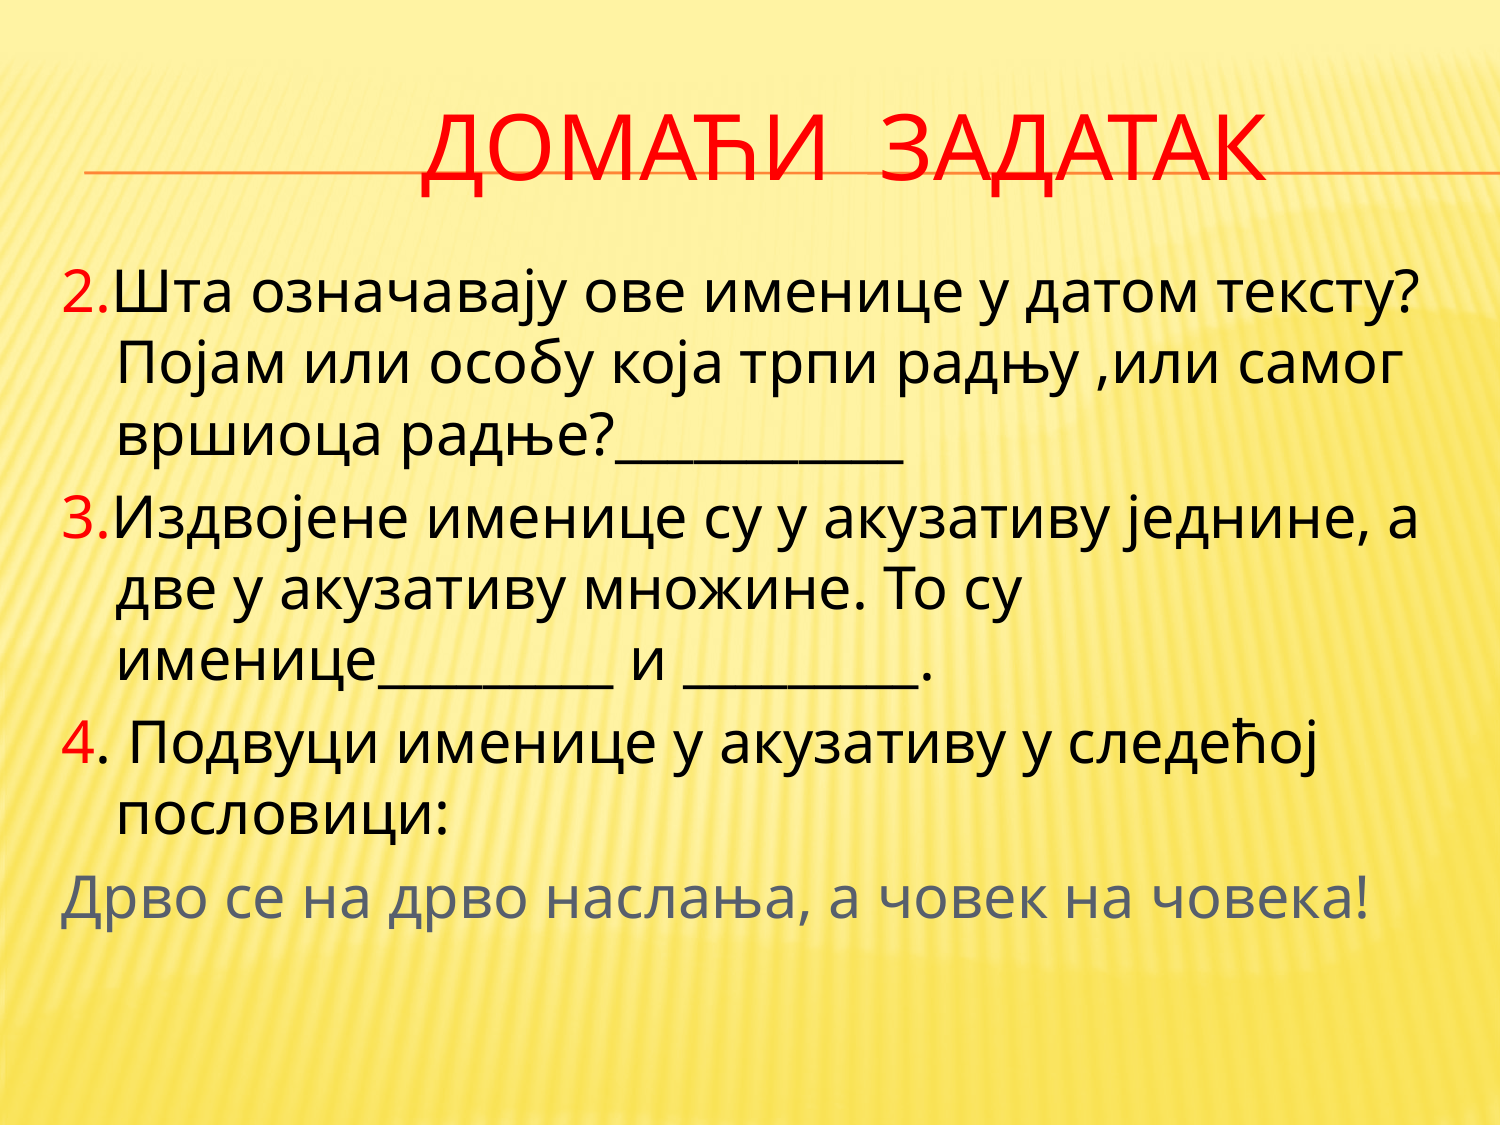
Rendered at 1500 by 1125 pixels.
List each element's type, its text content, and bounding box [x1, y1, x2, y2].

list 2.Шта означавају ове именице у датом тексту? Појам или особу која трпи радњу ,или самог вршиоца радње?___________ 3.Издвојене именице су у акузативу једнине, а две у акузативу множине. То су именице_________ и _________. 4. Подвуци именице у акузативу у следећој пословици: Дрво се на дрво наслања, а човек на човека! [46, 246, 1472, 989]
title ДОМАЋИ задатак [50, 75, 1475, 213]
